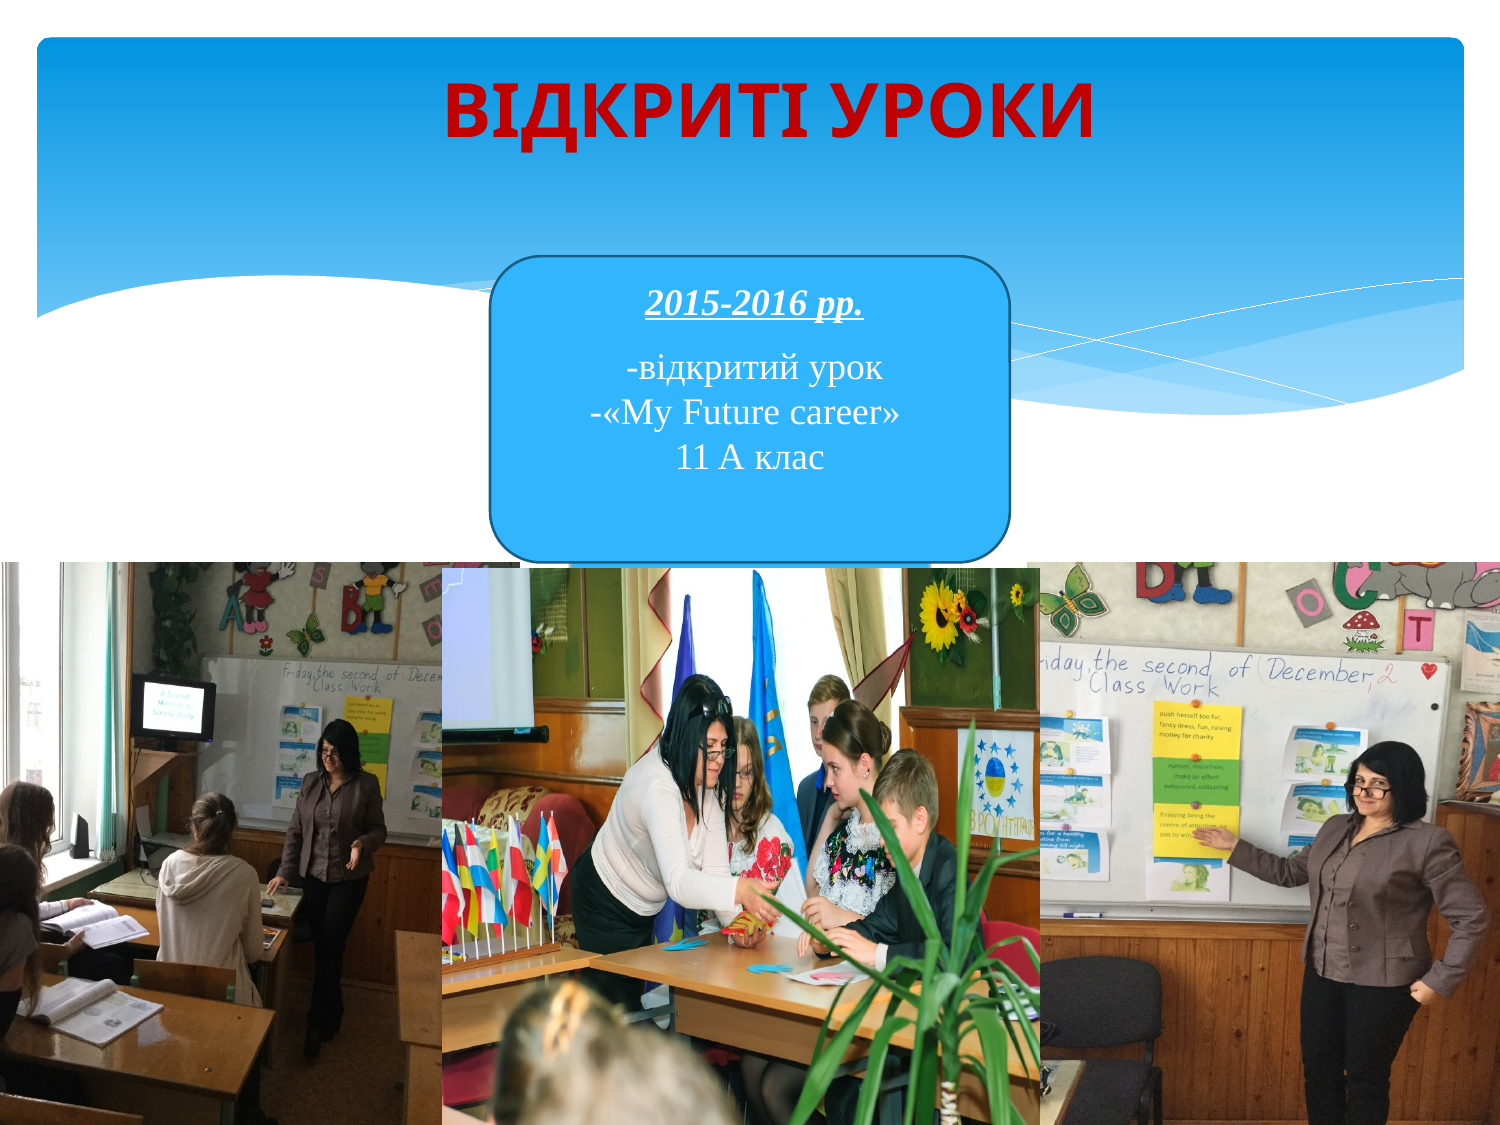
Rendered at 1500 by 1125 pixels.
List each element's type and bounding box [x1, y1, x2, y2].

picture [0, 562, 1500, 1125]
text_box [29, 0, 1471, 566]
